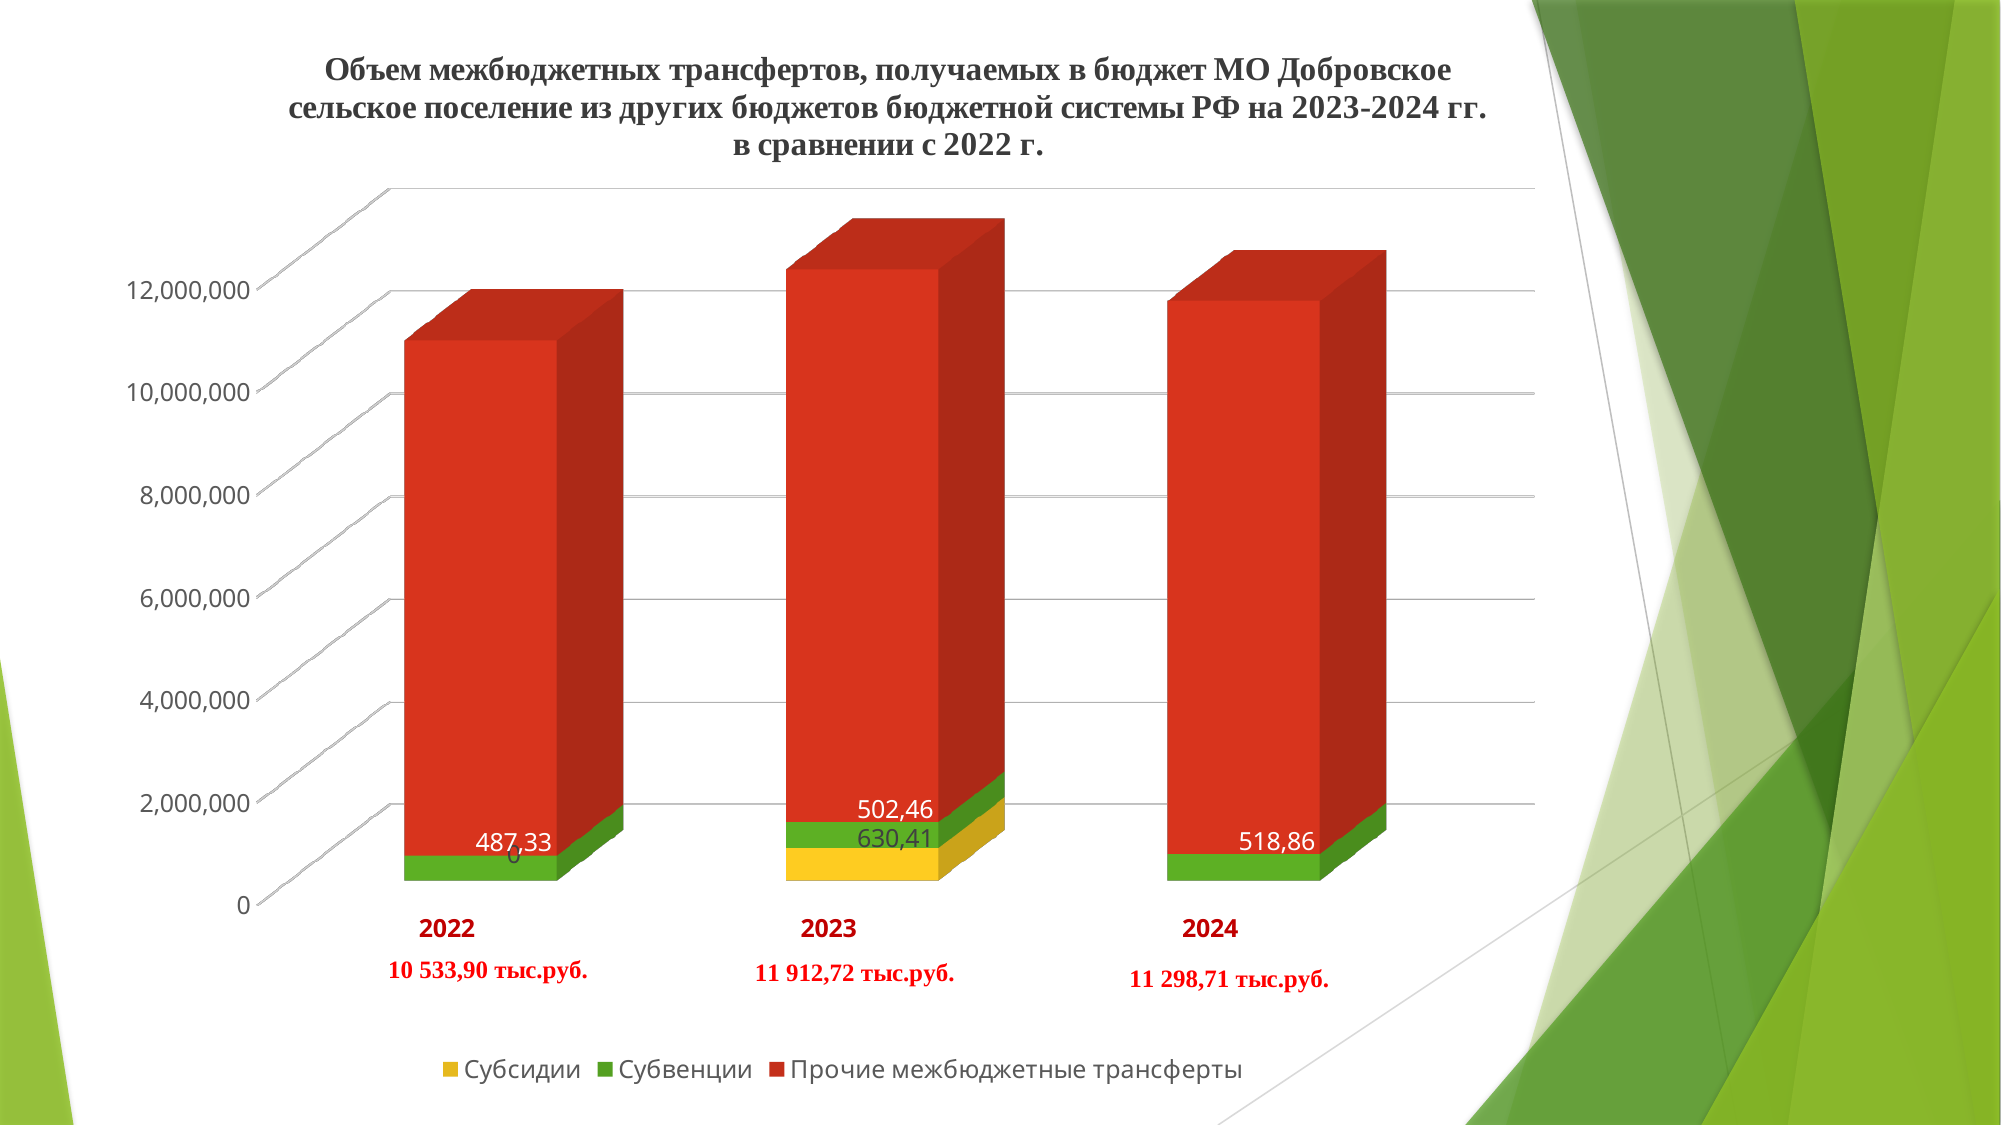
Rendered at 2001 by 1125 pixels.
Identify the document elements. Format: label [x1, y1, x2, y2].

chart [71, 40, 1615, 1093]
